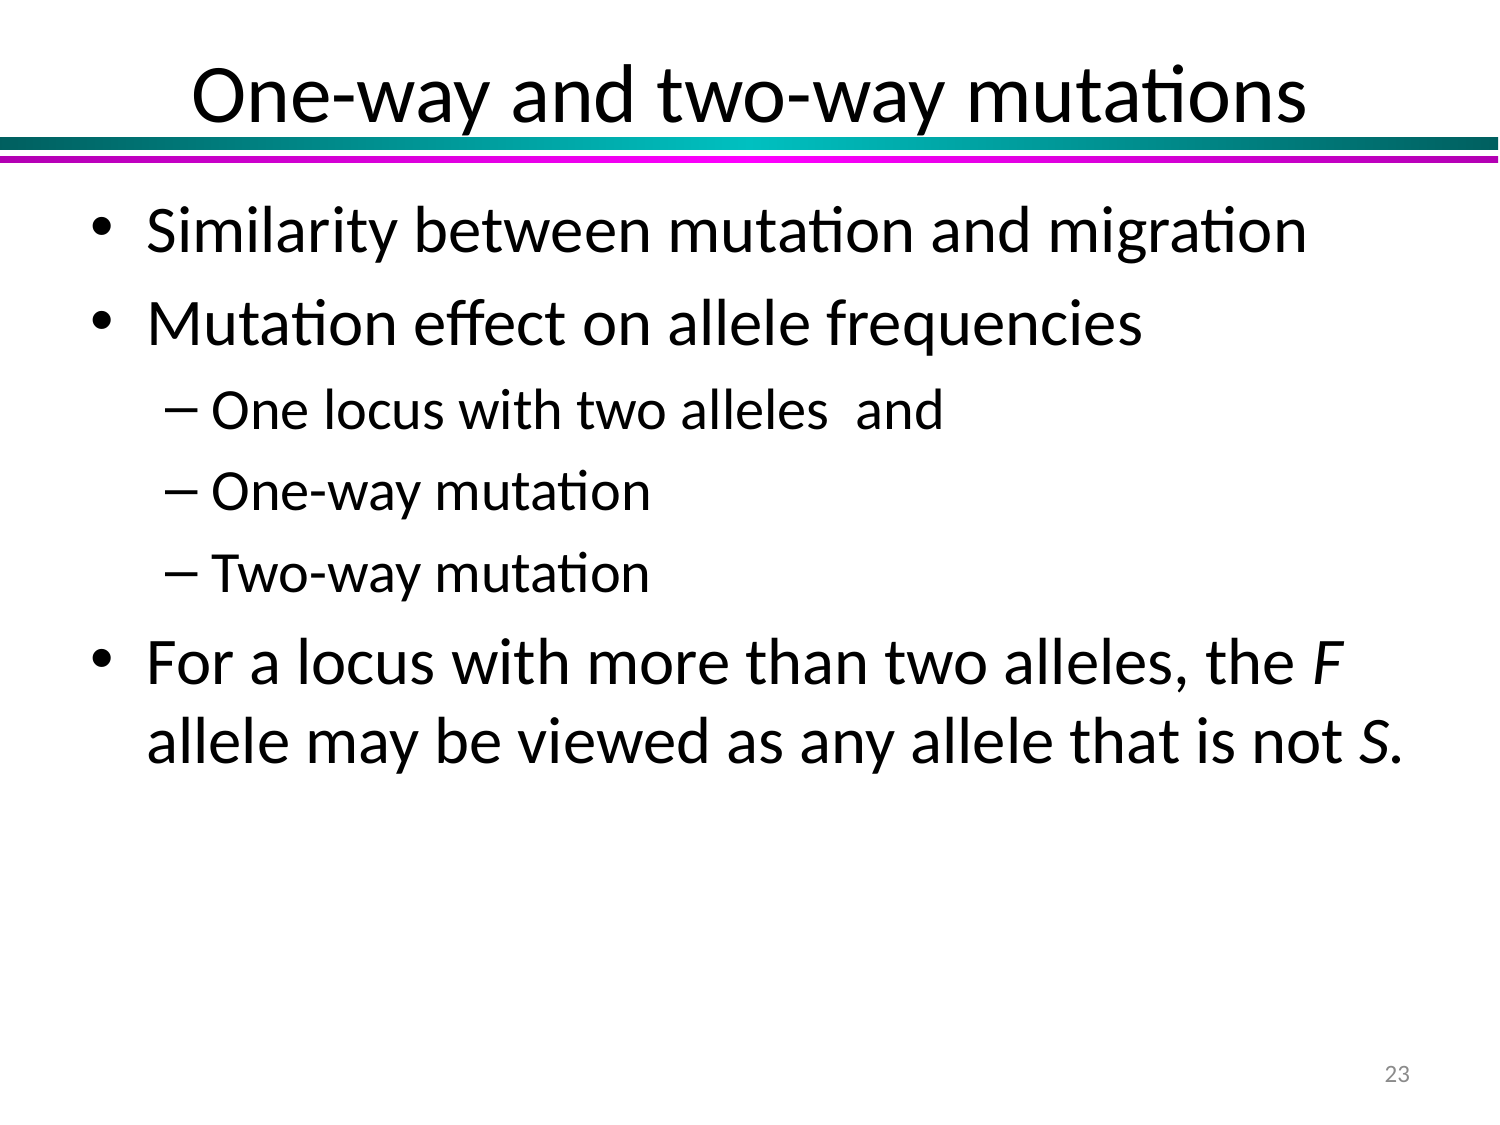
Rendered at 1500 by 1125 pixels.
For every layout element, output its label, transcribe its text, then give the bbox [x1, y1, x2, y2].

slide_number 23 [1338, 1042, 1425, 1103]
title One-way and two-way mutations [75, 45, 1425, 133]
